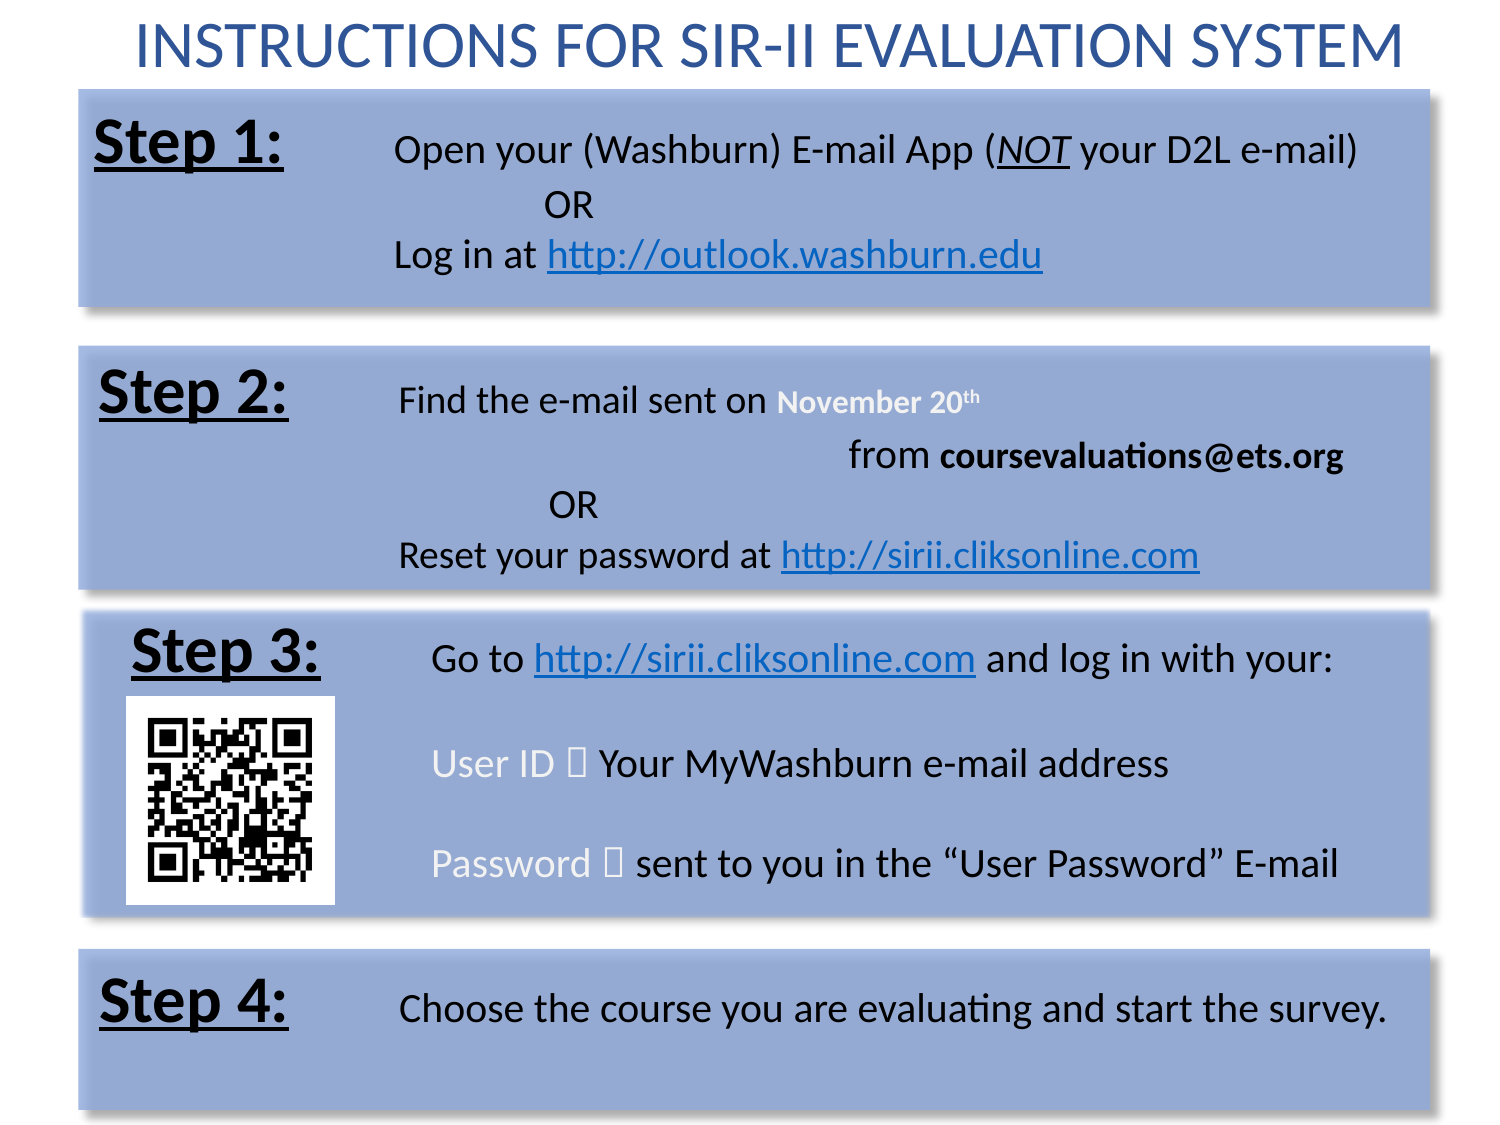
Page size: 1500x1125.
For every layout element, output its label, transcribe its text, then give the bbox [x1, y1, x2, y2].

text_box [77, 948, 1431, 1111]
text_box [85, 613, 1427, 914]
text_box [77, 345, 1431, 591]
text_box INSTRUCTIONS FOR SIR-II EVALUATION SYSTEM [120, 0, 1421, 88]
text_box Step 4: Choose the course you are evaluating and start the survey. [84, 948, 1404, 1044]
text_box [77, 88, 1431, 308]
text_box Step 2: Find the e-mail sent on November 20th from coursevaluations@ets.org OR Reset your password at http://sirii.cliksonline.com [83, 339, 1360, 585]
text_box Step 3: Go to http://sirii.cliksonline.com and log in with your: User ID  Your MyWashburn e-mail address Password  sent to you in the “User Password” E-mail [116, 598, 1355, 893]
text_box Step 1: Open your (Washburn) E-mail App (NOT your D2L e-mail) OR Log in at http://outlook.washburn.edu [79, 89, 1374, 334]
picture [126, 696, 335, 905]
